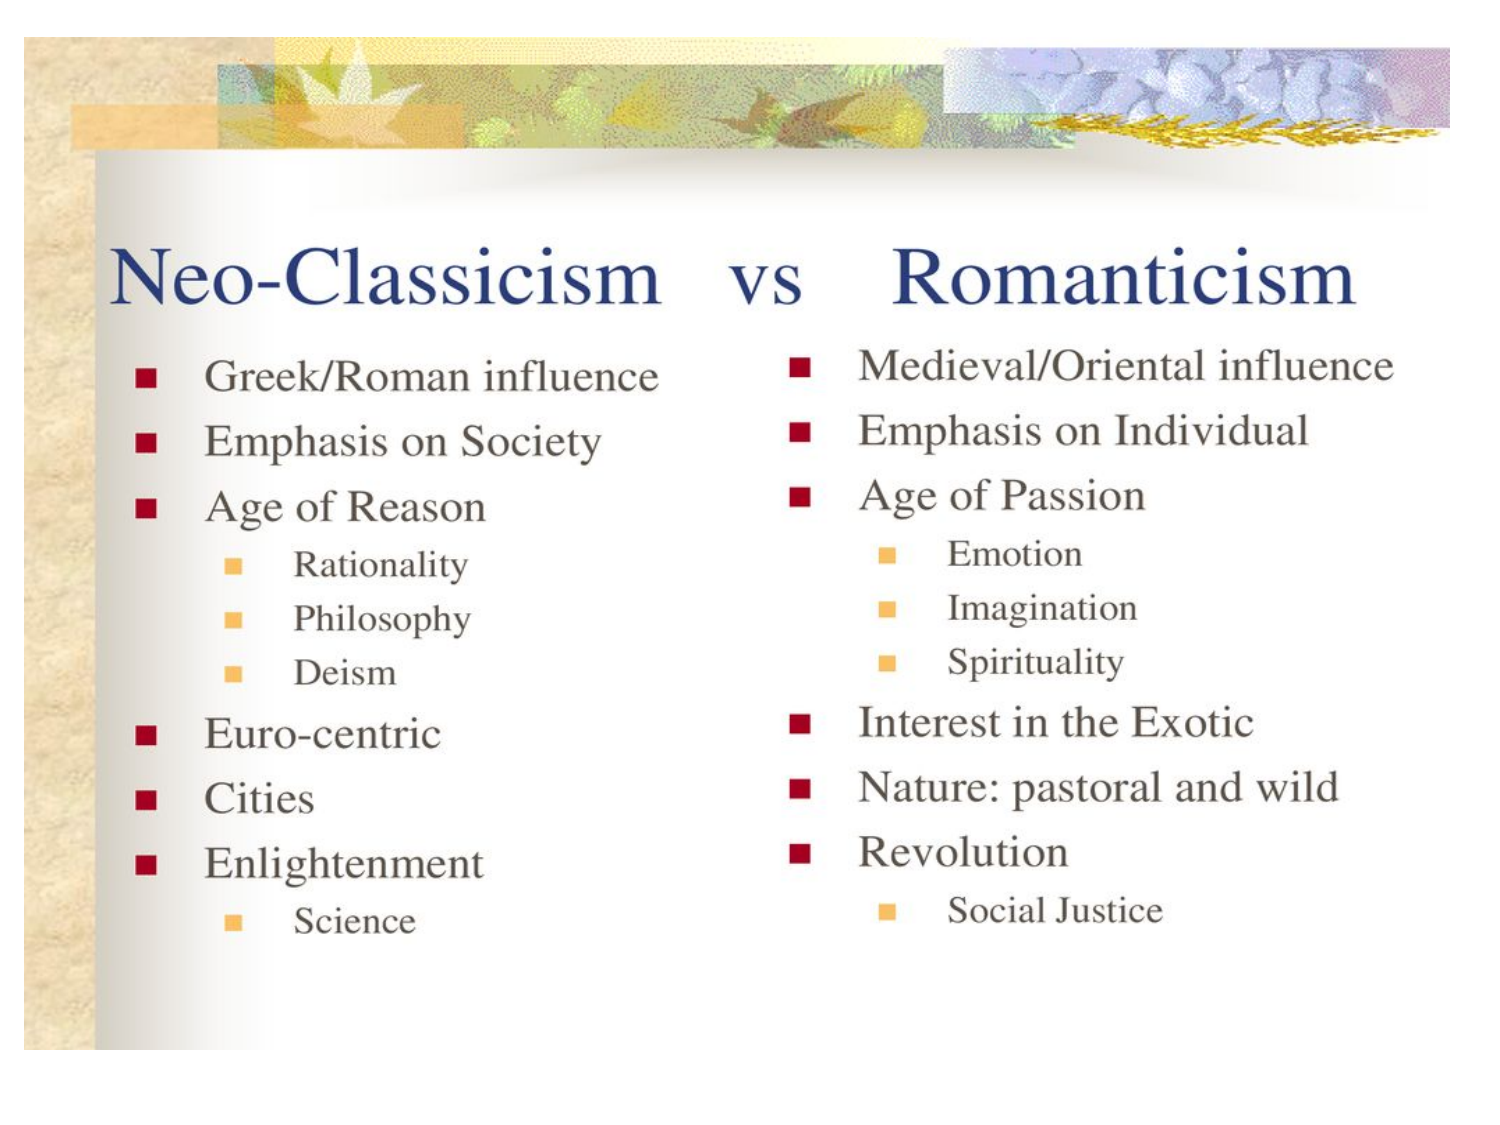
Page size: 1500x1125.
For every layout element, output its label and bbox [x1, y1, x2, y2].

picture [24, 37, 1451, 1051]
